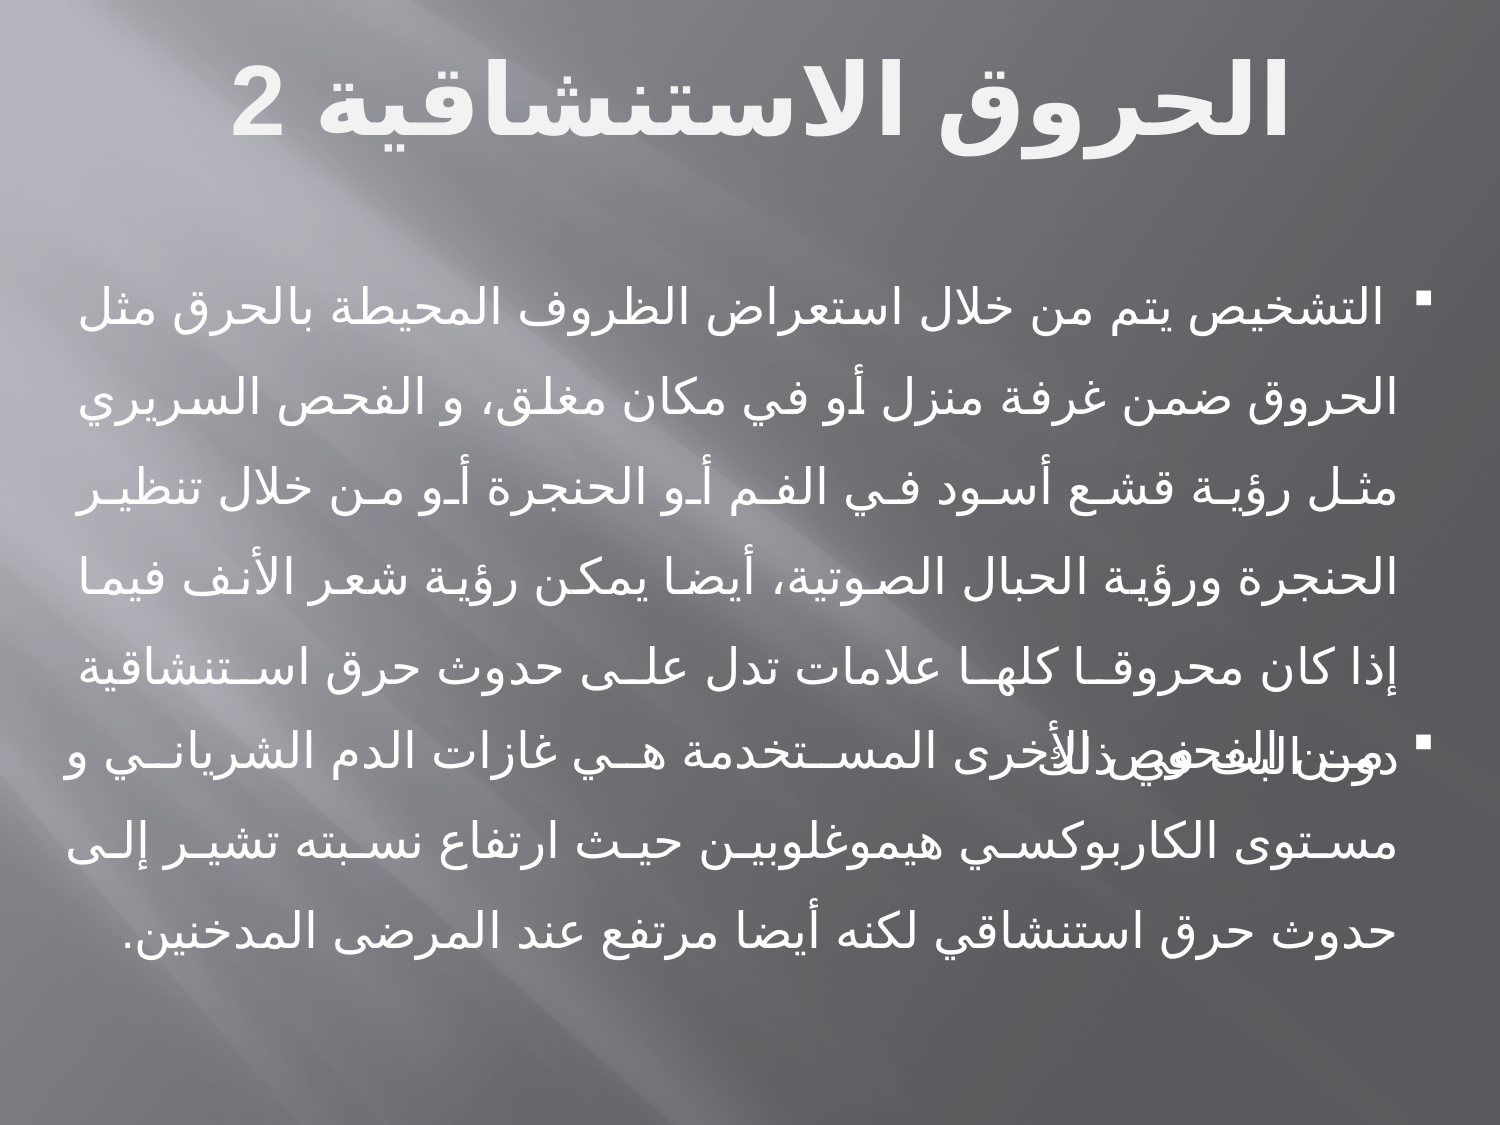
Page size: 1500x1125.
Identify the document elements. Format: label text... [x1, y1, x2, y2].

text_box الحروق الاستنشاقية 2 [24, 37, 1500, 163]
text_box التشخيص يتم من خلال استعراض الظروف المحيطة بالحرق مثل الحروق ضمن غرفة منزل أو في مكان مغلق، و الفحص السريري مثل رؤية قشع أسود في الفم أو الحنجرة أو من خلال تنظير الحنجرة ورؤية الحبال الصوتية، أيضا يمكن رؤية شعر الأنف فيما إذا كان محروقا كلها علامات تدل على حدوث حرق استنشاقية دون البت في ذلك [62, 237, 1450, 793]
text_box من الفحوص الأخرى المستخدمة هي غازات الدم الشرياني و مستوى الكاربوكسي هيموغلوبين حيث ارتفاع نسبته تشير إلى حدوث حرق استنشاقي لكنه أيضا مرتفع عند المرضى المدخنين. [50, 681, 1450, 1050]
